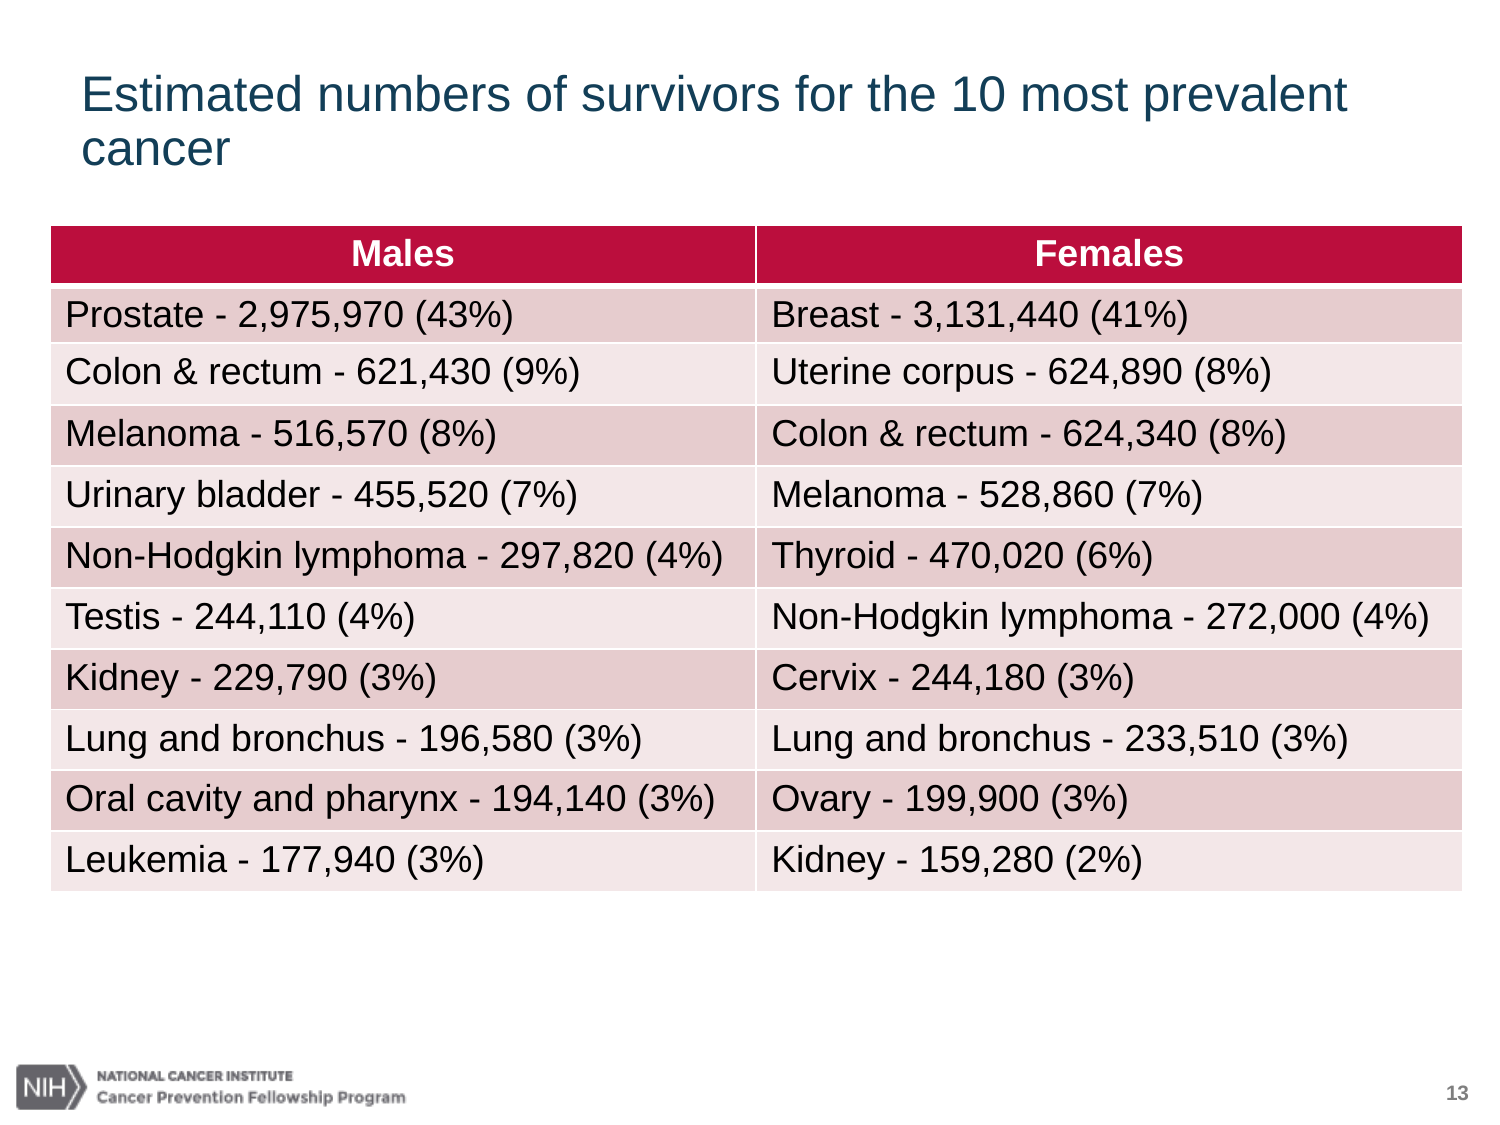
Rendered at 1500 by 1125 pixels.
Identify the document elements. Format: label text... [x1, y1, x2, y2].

title Estimated numbers of survivors for the 10 most prevalent cancer [81, 68, 1421, 177]
table_cell Melanoma - 528,860 (7%) [757, 467, 1462, 526]
table_cell Leukemia - 177,940 (3%) [51, 832, 755, 891]
table_cell Colon & rectum - 624,340 (8%) [757, 406, 1462, 465]
table_cell Kidney - 229,790 (3%) [51, 650, 755, 709]
table_header Females [757, 226, 1462, 283]
table_cell Oral cavity and pharynx - 194,140 (3%) [51, 771, 755, 830]
table_cell Kidney - 159,280 (2%) [757, 832, 1462, 891]
table_cell Lung and bronchus - 233,510 (3%) [757, 710, 1462, 769]
table_cell Breast - 3,131,440 (41%) [757, 289, 1462, 342]
picture [0, 1046, 502, 1125]
table_cell Thyroid - 470,020 (6%) [757, 528, 1462, 587]
table_cell Ovary - 199,900 (3%) [757, 771, 1462, 830]
table_cell Urinary bladder - 455,520 (7%) [51, 467, 755, 526]
table_cell Melanoma - 516,570 (8%) [51, 406, 755, 465]
table_header Males [51, 226, 755, 283]
table_cell Non-Hodgkin lymphoma - 297,820 (4%) [51, 528, 755, 587]
table_cell Non-Hodgkin lymphoma - 272,000 (4%) [757, 589, 1462, 648]
table_cell Lung and bronchus - 196,580 (3%) [51, 710, 755, 769]
table_cell Prostate - 2,975,970 (43%) [51, 289, 755, 342]
table_cell Colon & rectum - 621,430 (9%) [51, 344, 755, 404]
table_cell Cervix - 244,180 (3%) [757, 650, 1462, 709]
table_cell Testis - 244,110 (4%) [51, 589, 755, 648]
table_cell Uterine corpus - 624,890 (8%) [757, 344, 1462, 404]
